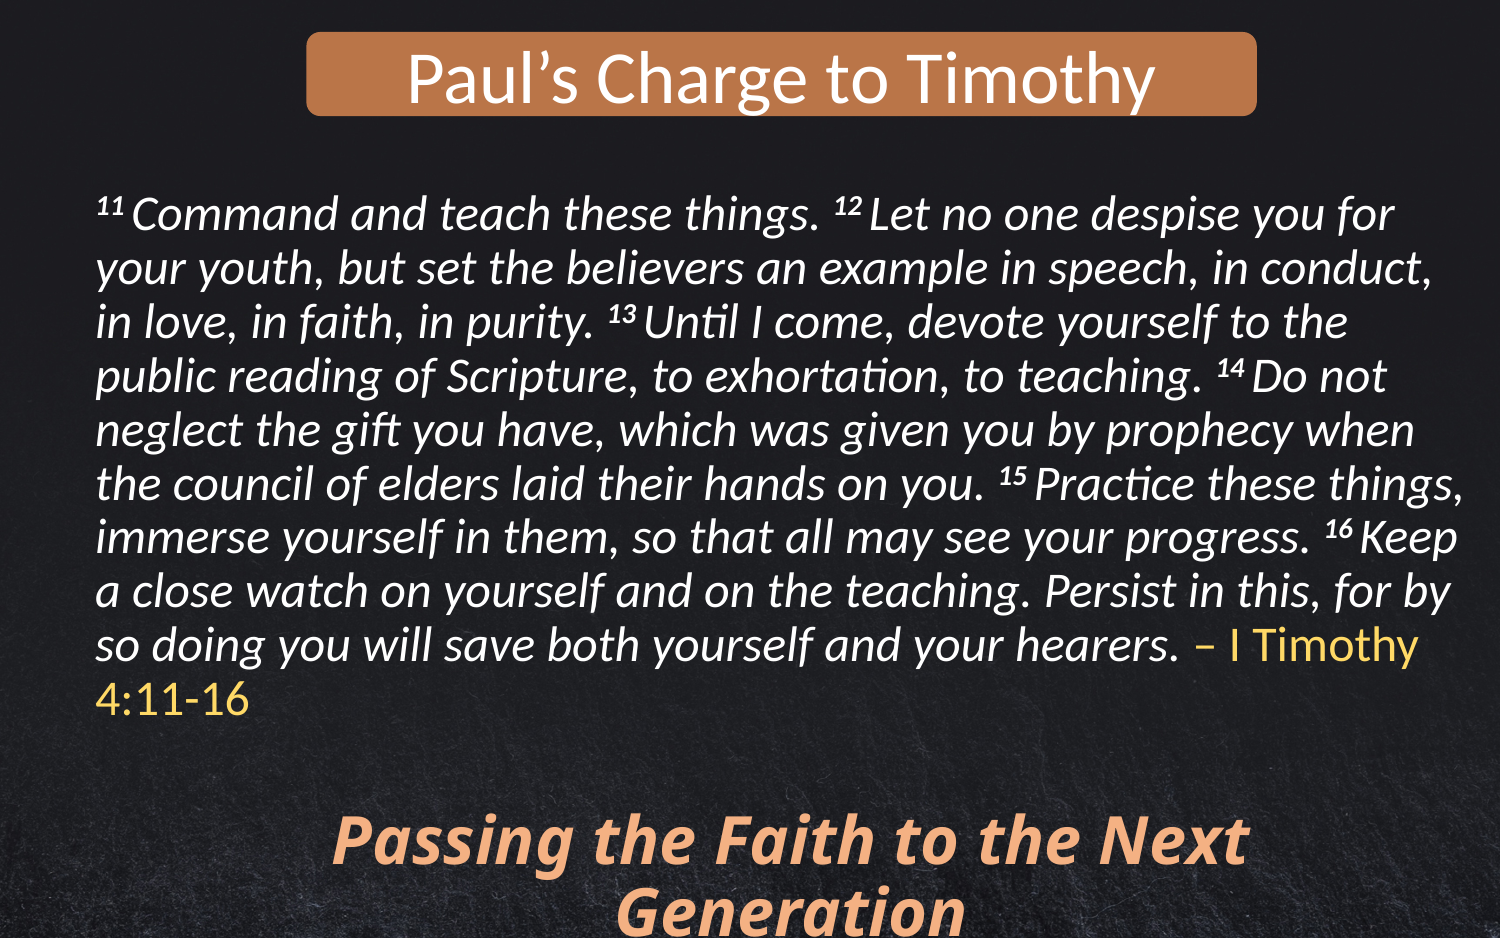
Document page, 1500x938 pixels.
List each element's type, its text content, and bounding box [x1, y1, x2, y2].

text_box Paul’s Charge to Timothy [305, 30, 1258, 118]
list 11 Command and teach these things. 12 Let no one despise you for your youth, but set the believers an example in speech, in conduct, in love, in faith, in purity. 13 Until I come, devote yourself to the public reading of Scripture, to exhortation, to teaching. 14 Do not neglect the gift you have, which was given you by prophecy when the council of elders laid their hands on you. 15 Practice these things, immerse yourself in them, so that all may see your progress. 16 Keep a close watch on yourself and on the teaching. Persist in this, for by so doing you will save both yourself and your hearers. – I Timothy 4:11-16 [80, 179, 1484, 859]
title Passing the Faith to the Next Generation [173, 817, 1409, 938]
picture [0, 0, 1500, 938]
